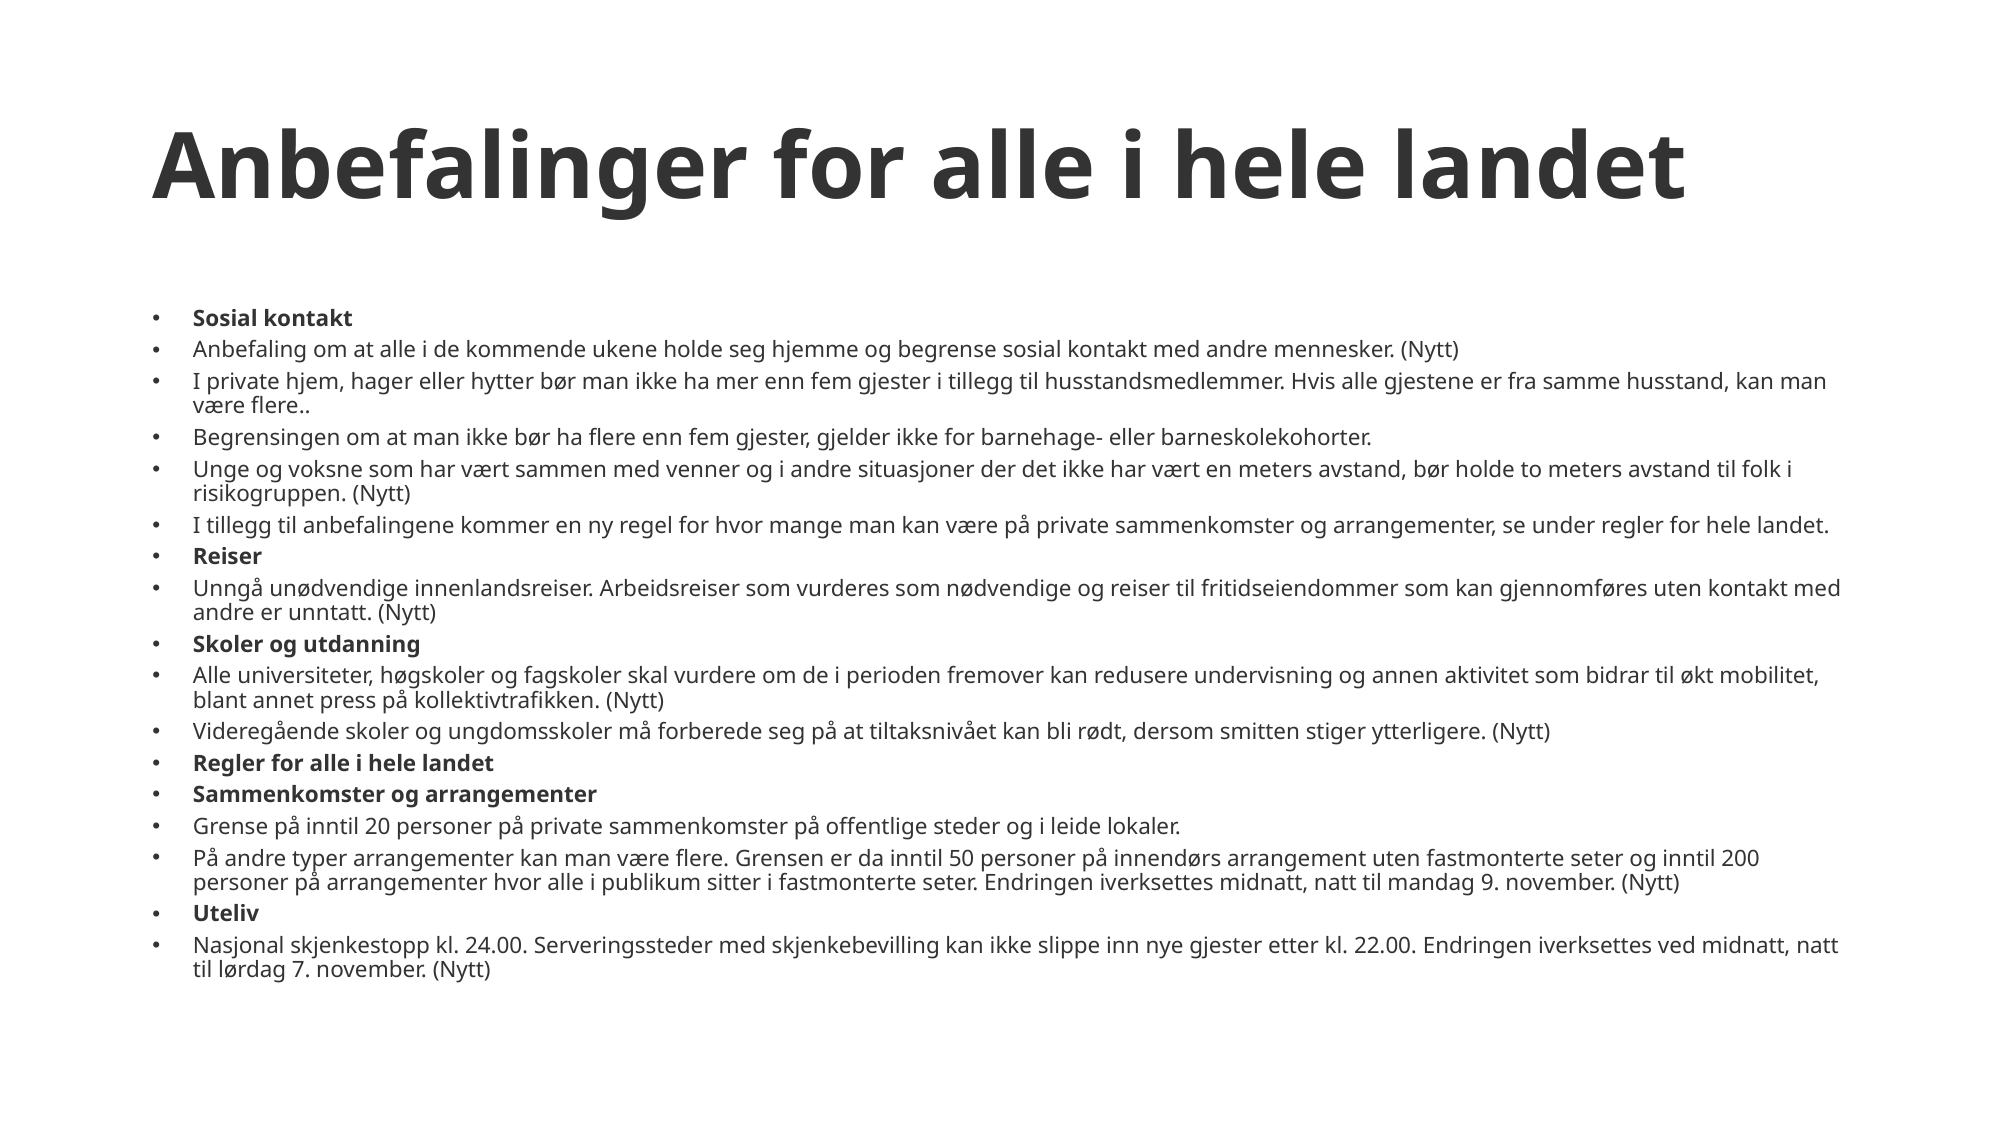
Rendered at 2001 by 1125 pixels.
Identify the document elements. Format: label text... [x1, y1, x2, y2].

list Sosial kontakt Anbefaling om at alle i de kommende ukene holde seg hjemme og begrense sosial kontakt med andre mennesker. (Nytt) I private hjem, hager eller hytter bør man ikke ha mer enn fem gjester i tillegg til husstandsmedlemmer. Hvis alle gjestene er fra samme husstand, kan man være flere.. Begrensingen om at man ikke bør ha flere enn fem gjester, gjelder ikke for barnehage- eller barneskolekohorter. Unge og voksne som har vært sammen med venner og i andre situasjoner der det ikke har vært en meters avstand, bør holde to meters avstand til folk i risikogruppen. (Nytt) I tillegg til anbefalingene kommer en ny regel for hvor mange man kan være på private sammenkomster og arrangementer, se under regler for hele landet. Reiser Unngå unødvendige innenlandsreiser. Arbeidsreiser som vurderes som nødvendige og reiser til fritidseiendommer som kan gjennomføres uten kontakt med andre er unntatt. (Nytt) Skoler og utdanning Alle universiteter, høgskoler og fagskoler skal vurdere om de i perioden fremover kan redusere undervisning og annen aktivitet som bidrar til økt mobilitet, blant annet press på kollektivtrafikken. (Nytt) Videregående skoler og ungdomsskoler må forberede seg på at tiltaksnivået kan bli rødt, dersom smitten stiger ytterligere. (Nytt) Regler for alle i hele landet Sammenkomster og arrangementer Grense på inntil 20 personer på private sammenkomster på offentlige steder og i leide lokaler. På andre typer arrangementer kan man være flere. Grensen er da inntil 50 personer på innendørs arrangement uten fastmonterte seter og inntil 200 personer på arrangementer hvor alle i publikum sitter i fastmonterte seter. Endringen iverksettes midnatt, natt til mandag 9. november. (Nytt) Uteliv Nasjonal skjenkestopp kl. 24.00. Serveringssteder med skjenkebevilling kan ikke slippe inn nye gjester etter kl. 22.00. Endringen iverksettes ved midnatt, natt til lørdag 7. november. (Nytt) [137, 299, 1863, 1014]
title Anbefalinger for alle i hele landet [137, 59, 1863, 278]
